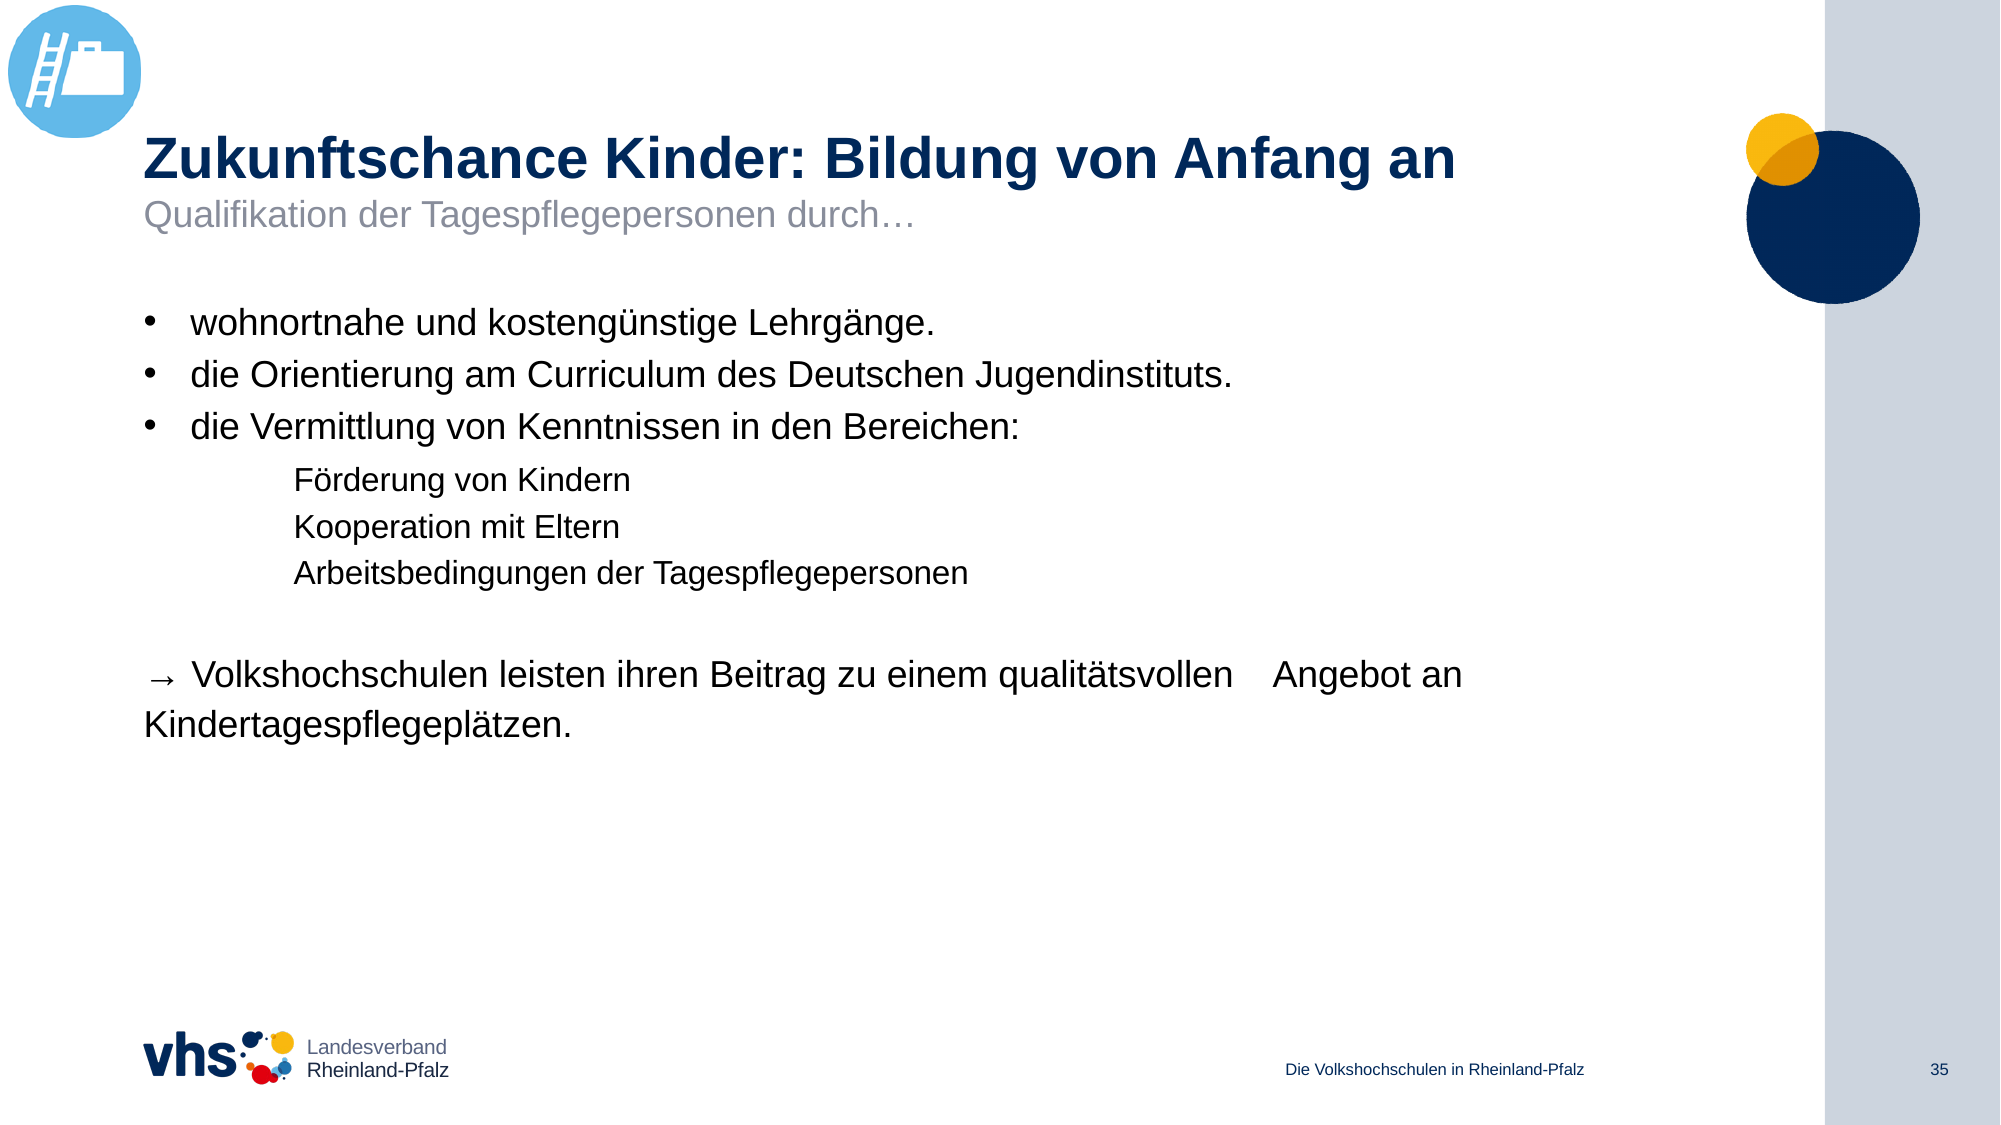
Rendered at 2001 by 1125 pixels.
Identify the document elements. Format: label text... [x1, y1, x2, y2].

title Zukunftschance Kinder: Bildung von Anfang an Qualifikation der Tagespflegepersonen durch… [141, 104, 1625, 308]
text_box 35 [1928, 1056, 1958, 1079]
text_box Die Volkshochschulen in Rheinland-Pfalz [1283, 1056, 1691, 1079]
picture [7, 5, 141, 138]
text_box [1707, 103, 1942, 326]
text_box [113, 1006, 309, 1108]
text_box wohnortnahe und kostengünstige Lehrgänge. die Orientierung am Curriculum des Deutschen Jugendinstituts. die Vermittlung von Kenntnissen in den Bereichen: Förderung von Kindern Kooperation mit Eltern Arbeitsbedingungen der Tagespflegepersonen → Volkshochschulen leisten ihren Beitrag zu einem qualitätsvollen Angebot an Kindertagespflegeplätzen. [141, 290, 1652, 746]
text_box Landesverband Rheinland-Pfalz [309, 1031, 455, 1082]
text_box [1824, 0, 2000, 1125]
